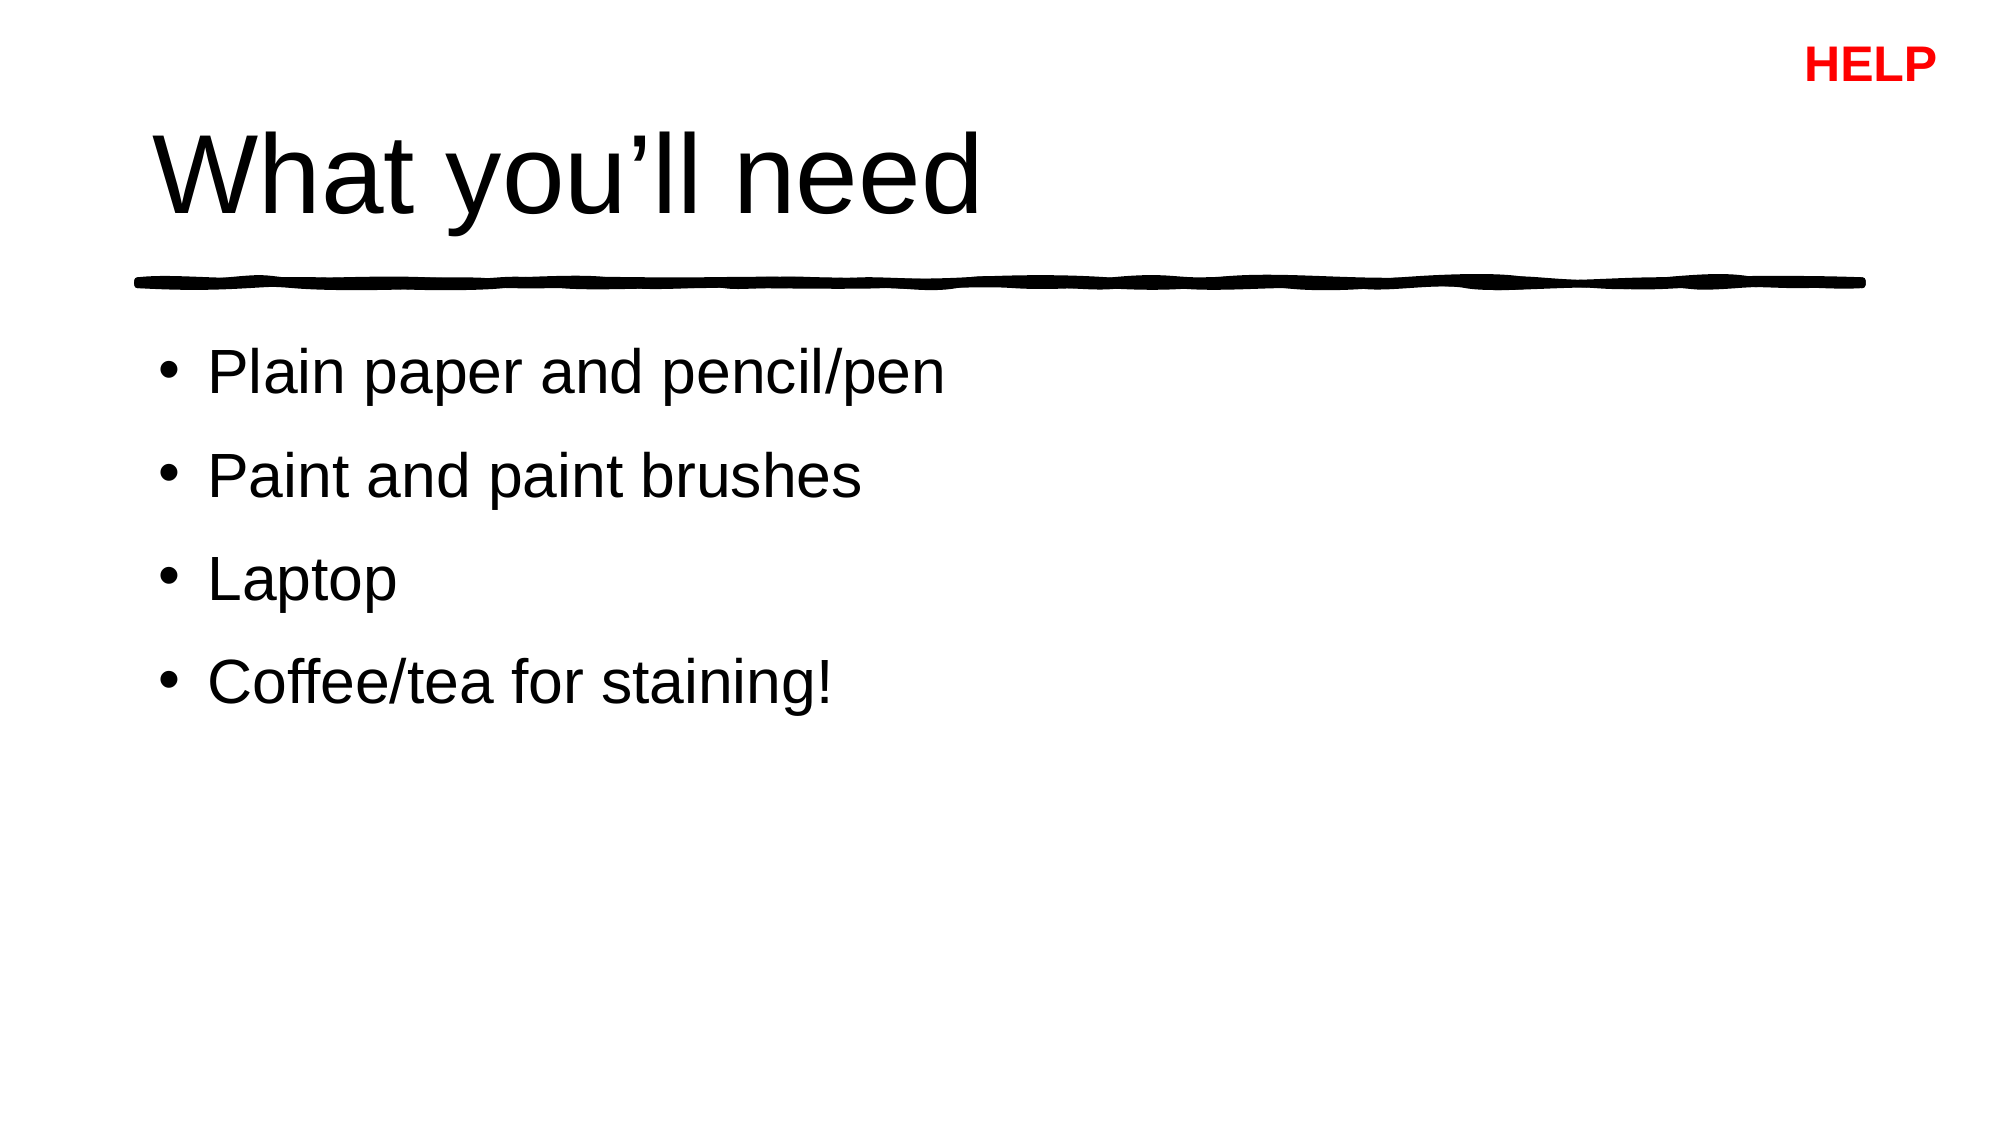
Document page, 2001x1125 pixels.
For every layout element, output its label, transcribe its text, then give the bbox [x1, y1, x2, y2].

list Plain paper and pencil/pen Paint and paint brushes Laptop Coffee/tea for staining! [137, 316, 1863, 1014]
text_box HELP [1765, 23, 1977, 99]
title What you’ll need [137, 59, 1863, 278]
